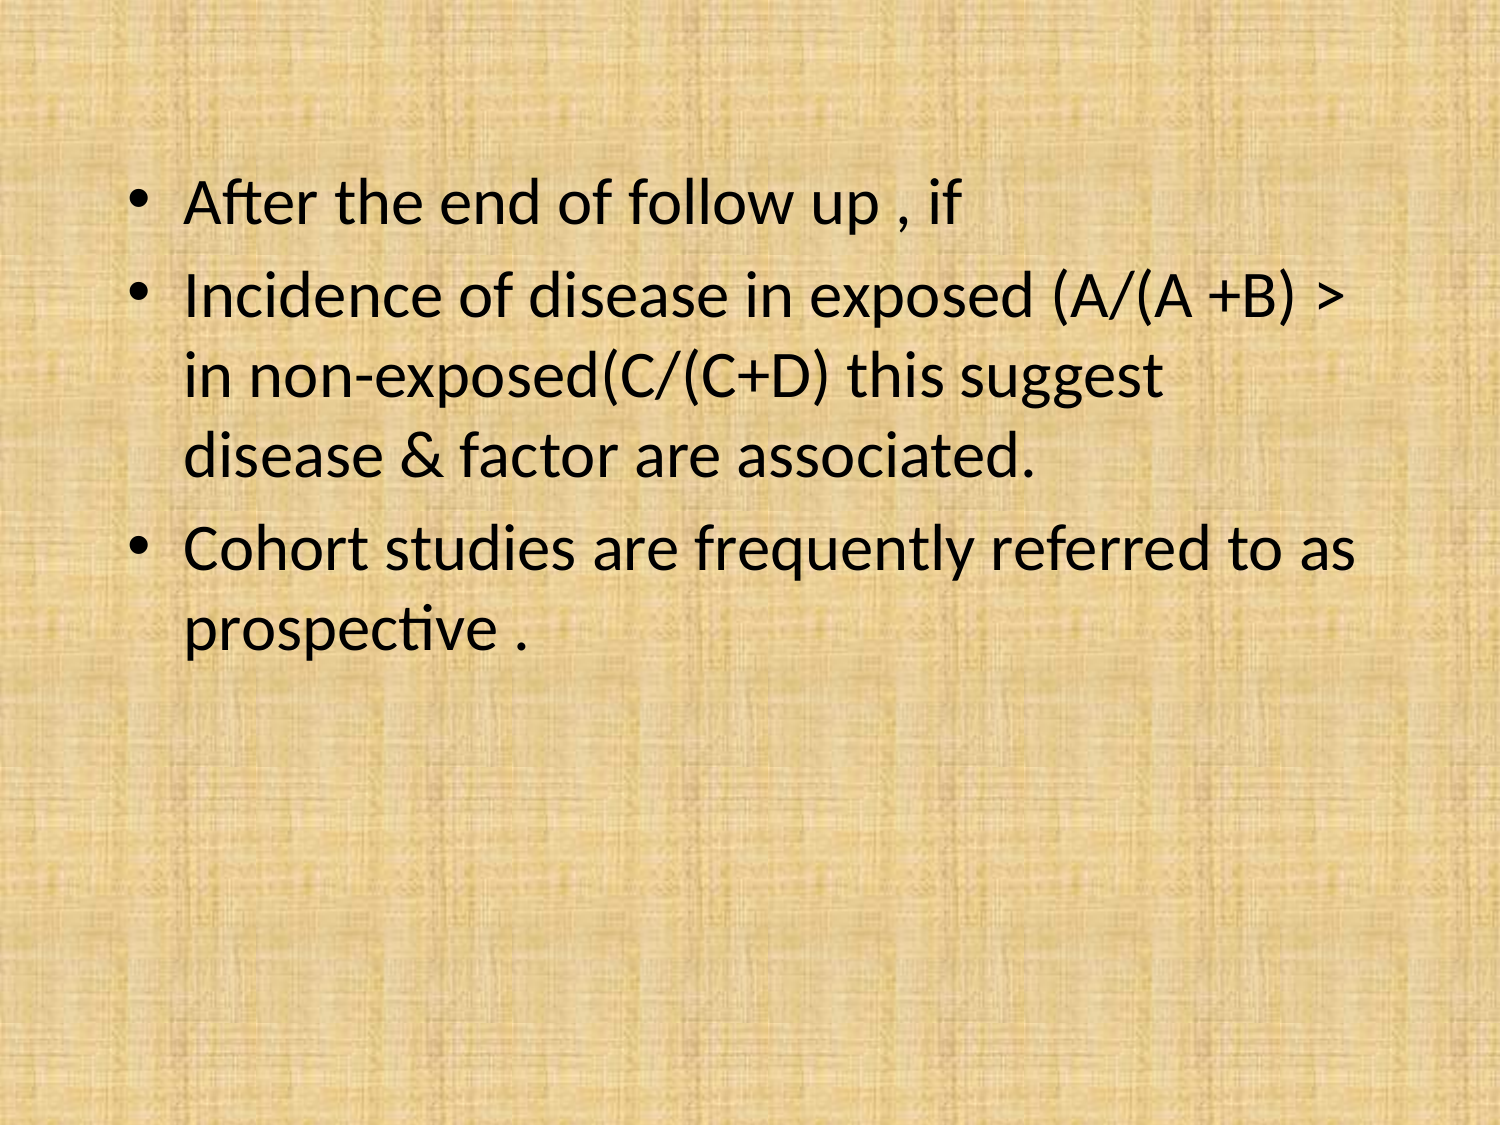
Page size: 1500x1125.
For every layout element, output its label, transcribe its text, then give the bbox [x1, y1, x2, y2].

picture [0, 0, 1500, 1125]
list After the end of follow up , if Incidence of disease in exposed (A/(A +B) > in non-exposed(C/(C+D) this suggest disease & factor are associated. Cohort studies are frequently referred to as prospective . [112, 149, 1388, 1000]
